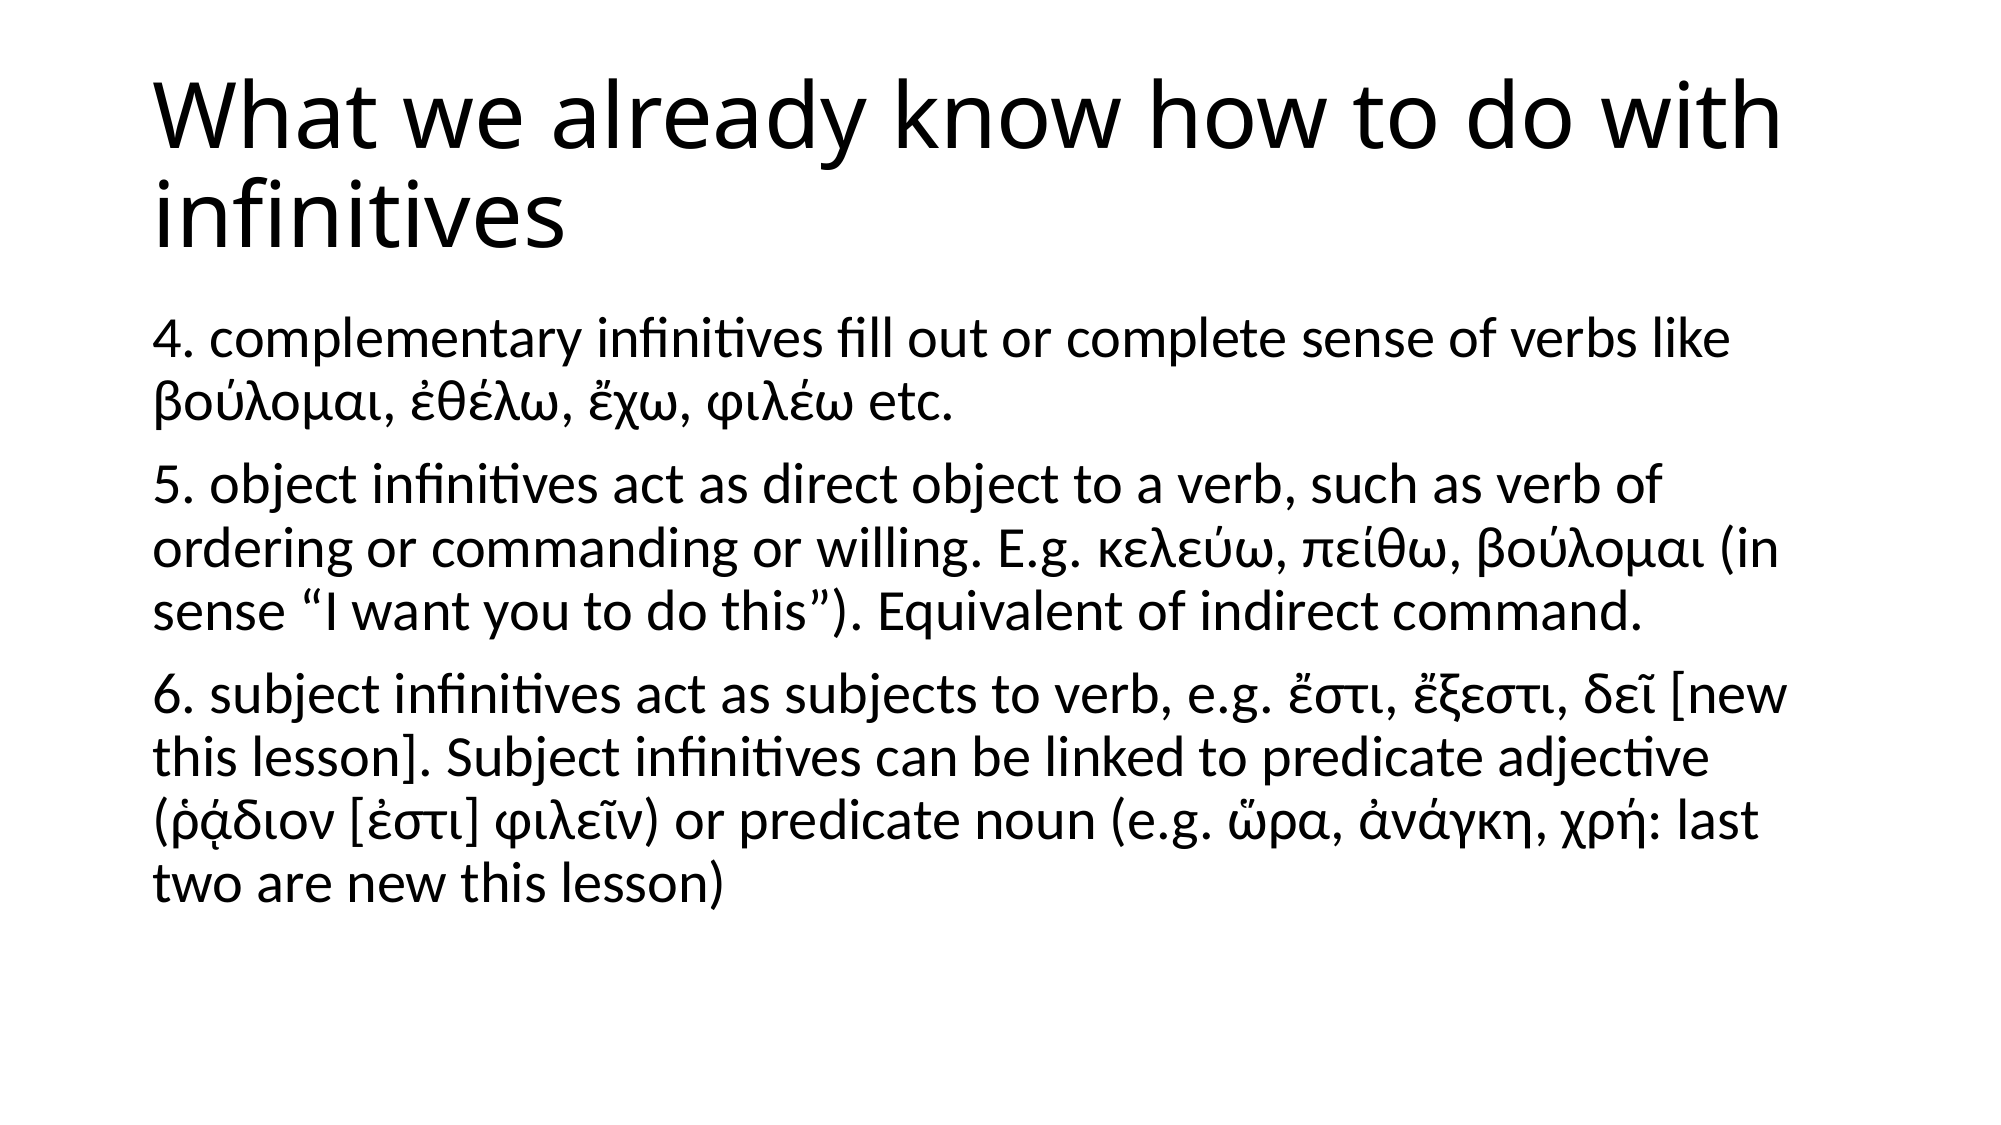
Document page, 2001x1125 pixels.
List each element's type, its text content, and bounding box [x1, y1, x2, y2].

title What we already know how to do with infinitives [137, 59, 1863, 278]
list 4. complementary infinitives fill out or complete sense of verbs like βούλομαι, ἐθέλω, ἔχω, φιλέω etc. 5. object infinitives act as direct object to a verb, such as verb of ordering or commanding or willing. E.g. κελεύω, πείθω, βούλομαι (in sense “I want you to do this”). Equivalent of indirect command. 6. subject infinitives act as subjects to verb, e.g. ἔστι, ἔξεστι, δεῖ [new this lesson]. Subject infinitives can be linked to predicate adjective (ῥᾴδιον [ἐστι] φιλεῖν) or predicate noun (e.g. ὥρα, ἀνάγκη, χρή: last two are new this lesson) [137, 299, 1863, 1014]
